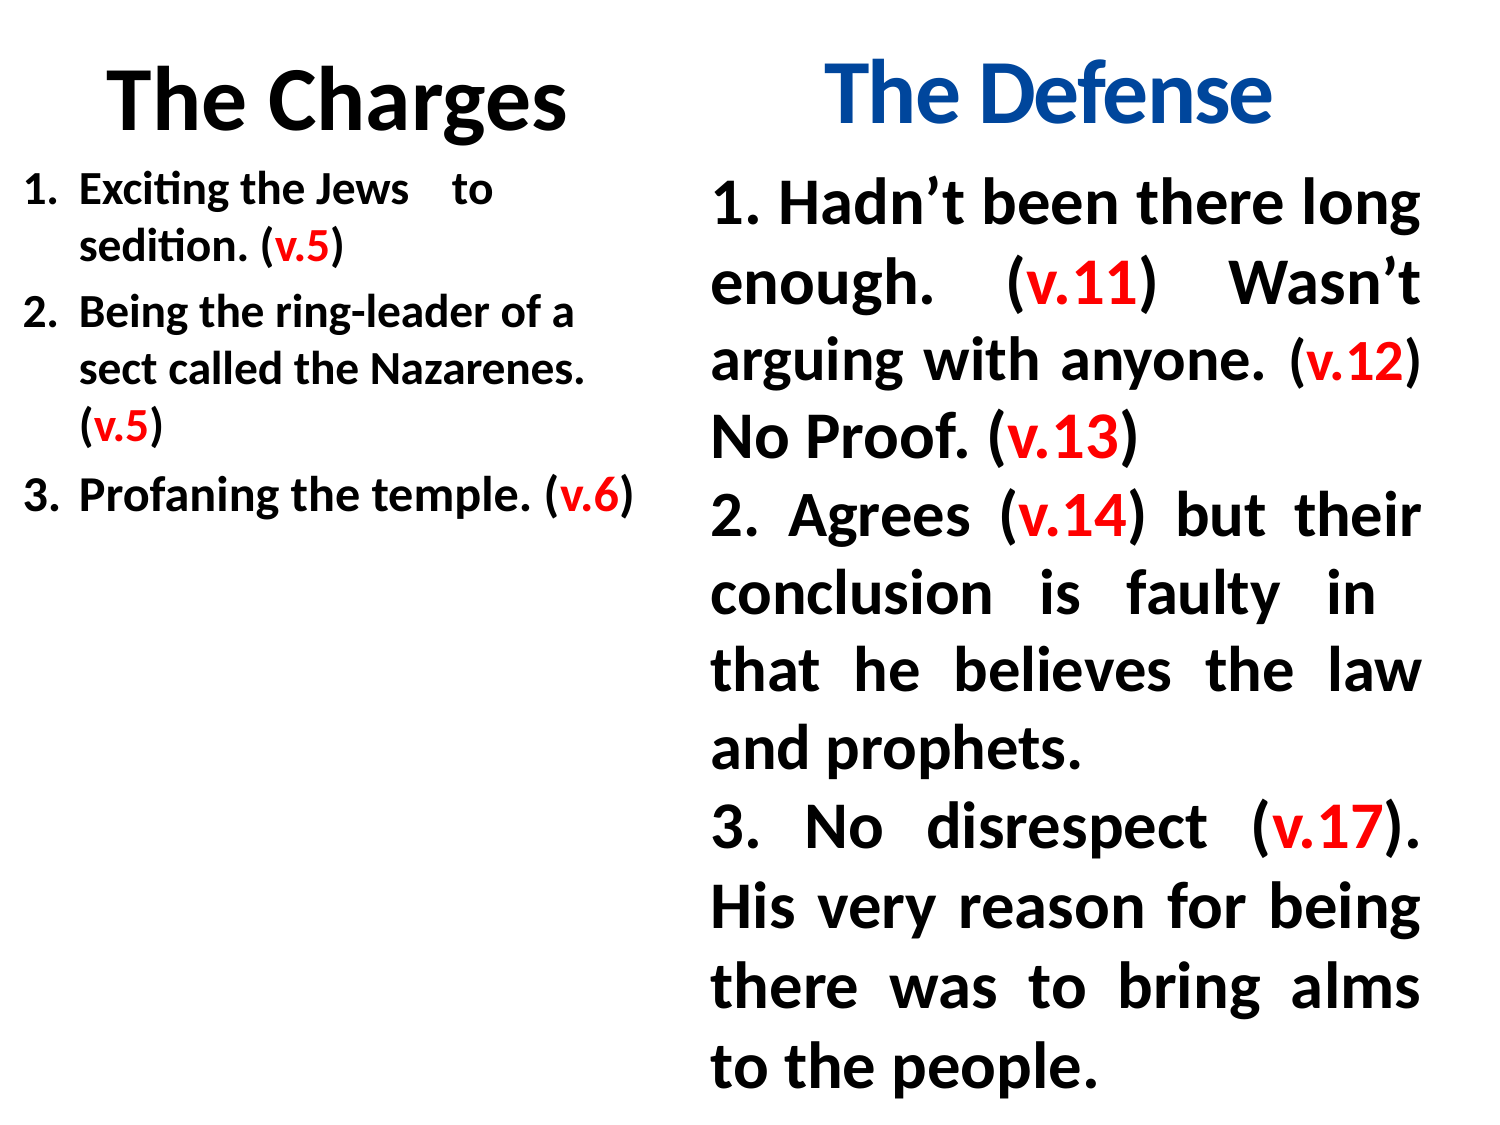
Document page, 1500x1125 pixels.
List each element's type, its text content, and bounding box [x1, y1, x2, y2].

title The Charges [75, 18, 600, 149]
text_box The Defense [787, 24, 1312, 175]
list Exciting the Jews to sedition. (v.5) Being the ring-leader of a sect called the Nazarenes. (v.5) Profaning the temple. (v.6) [0, 149, 600, 893]
list Hadn’t been there long enough. (v.11) Wasn’t arguing with anyone. (v.12) No Proof. (v.13) Agrees (v.14) but their conclusion is faulty in that he believes the law and prophets. No disrespect (v.17). His very reason for being there was to bring alms to the people. [600, 149, 1438, 893]
